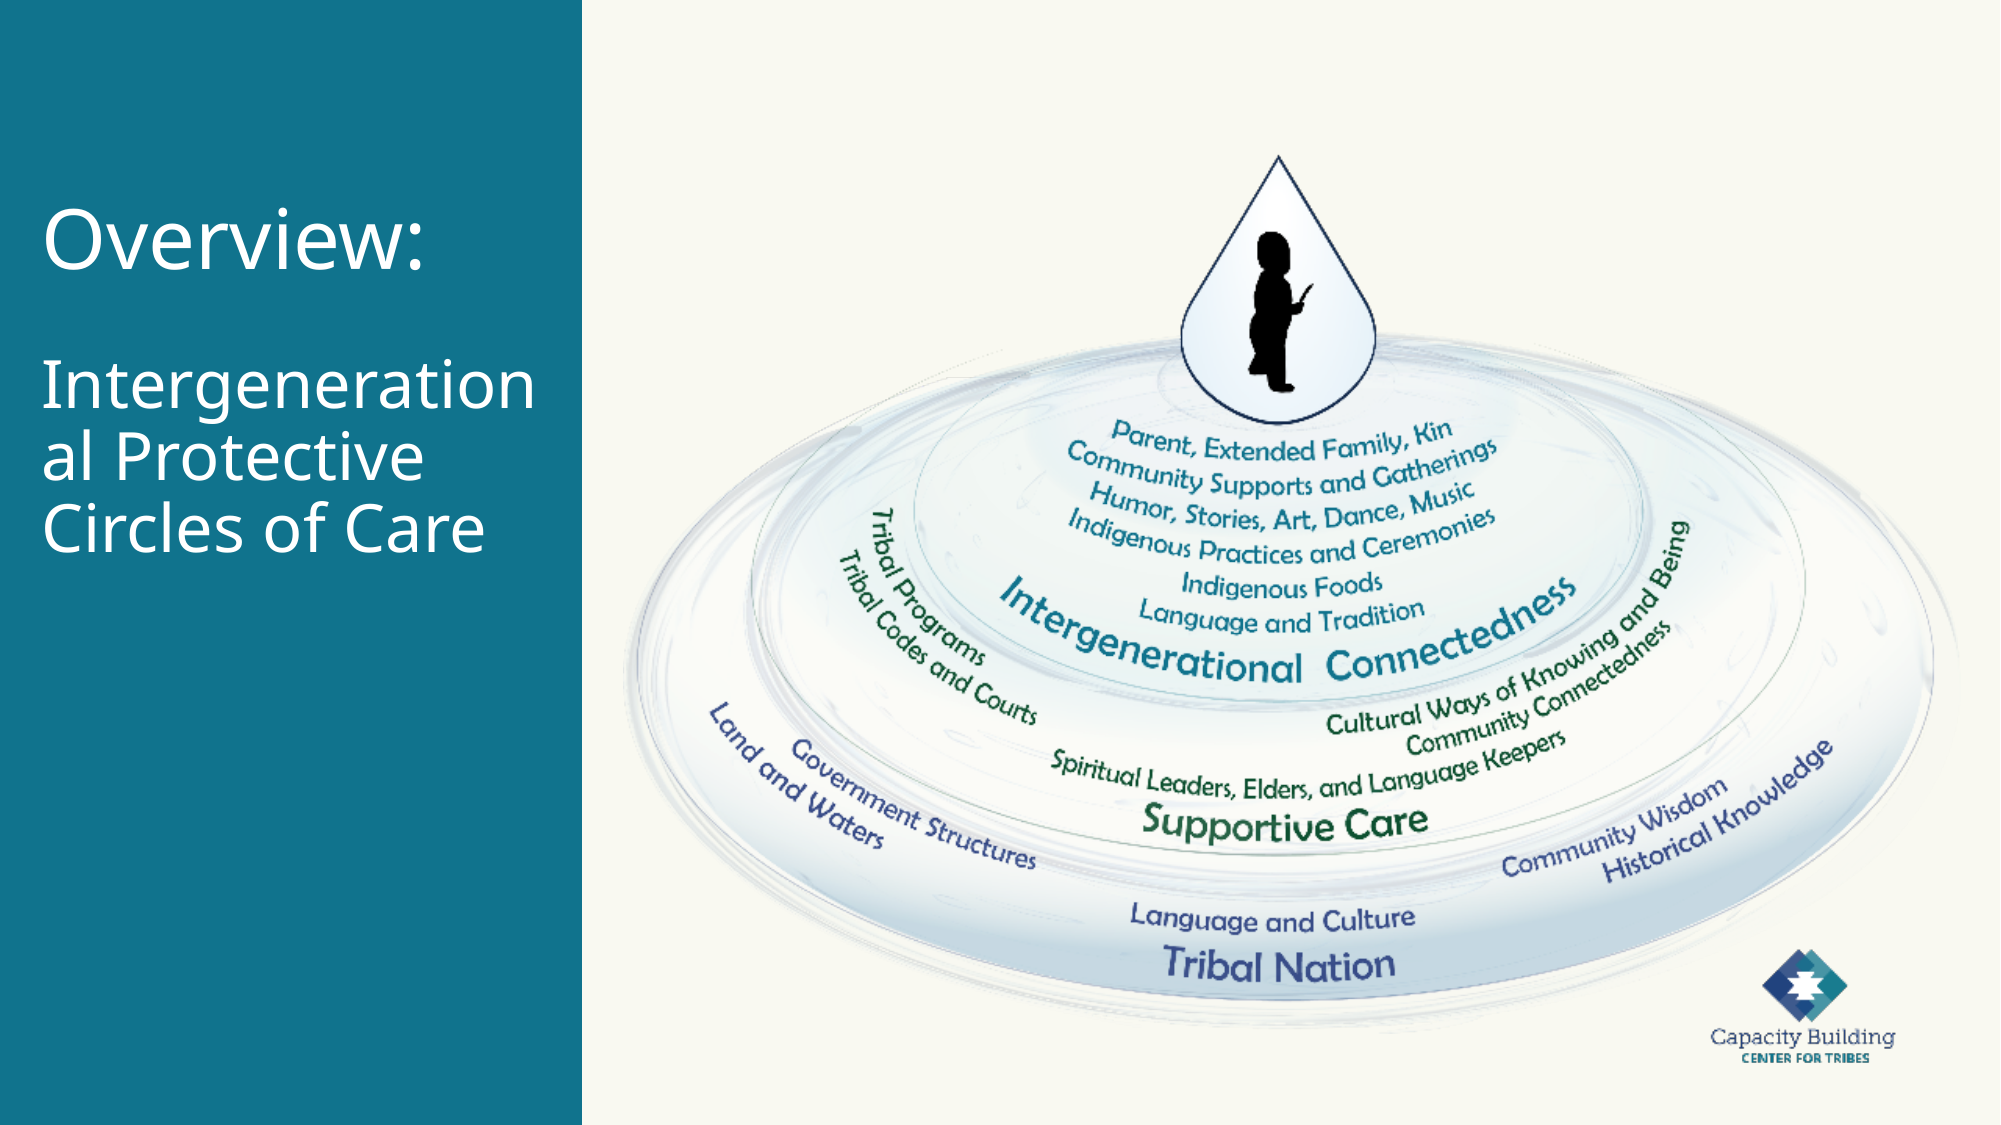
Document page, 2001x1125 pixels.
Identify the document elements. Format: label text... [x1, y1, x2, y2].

picture [623, 135, 1961, 1074]
title Overview: Intergenerational Protective Circles of Care [26, 190, 588, 1018]
